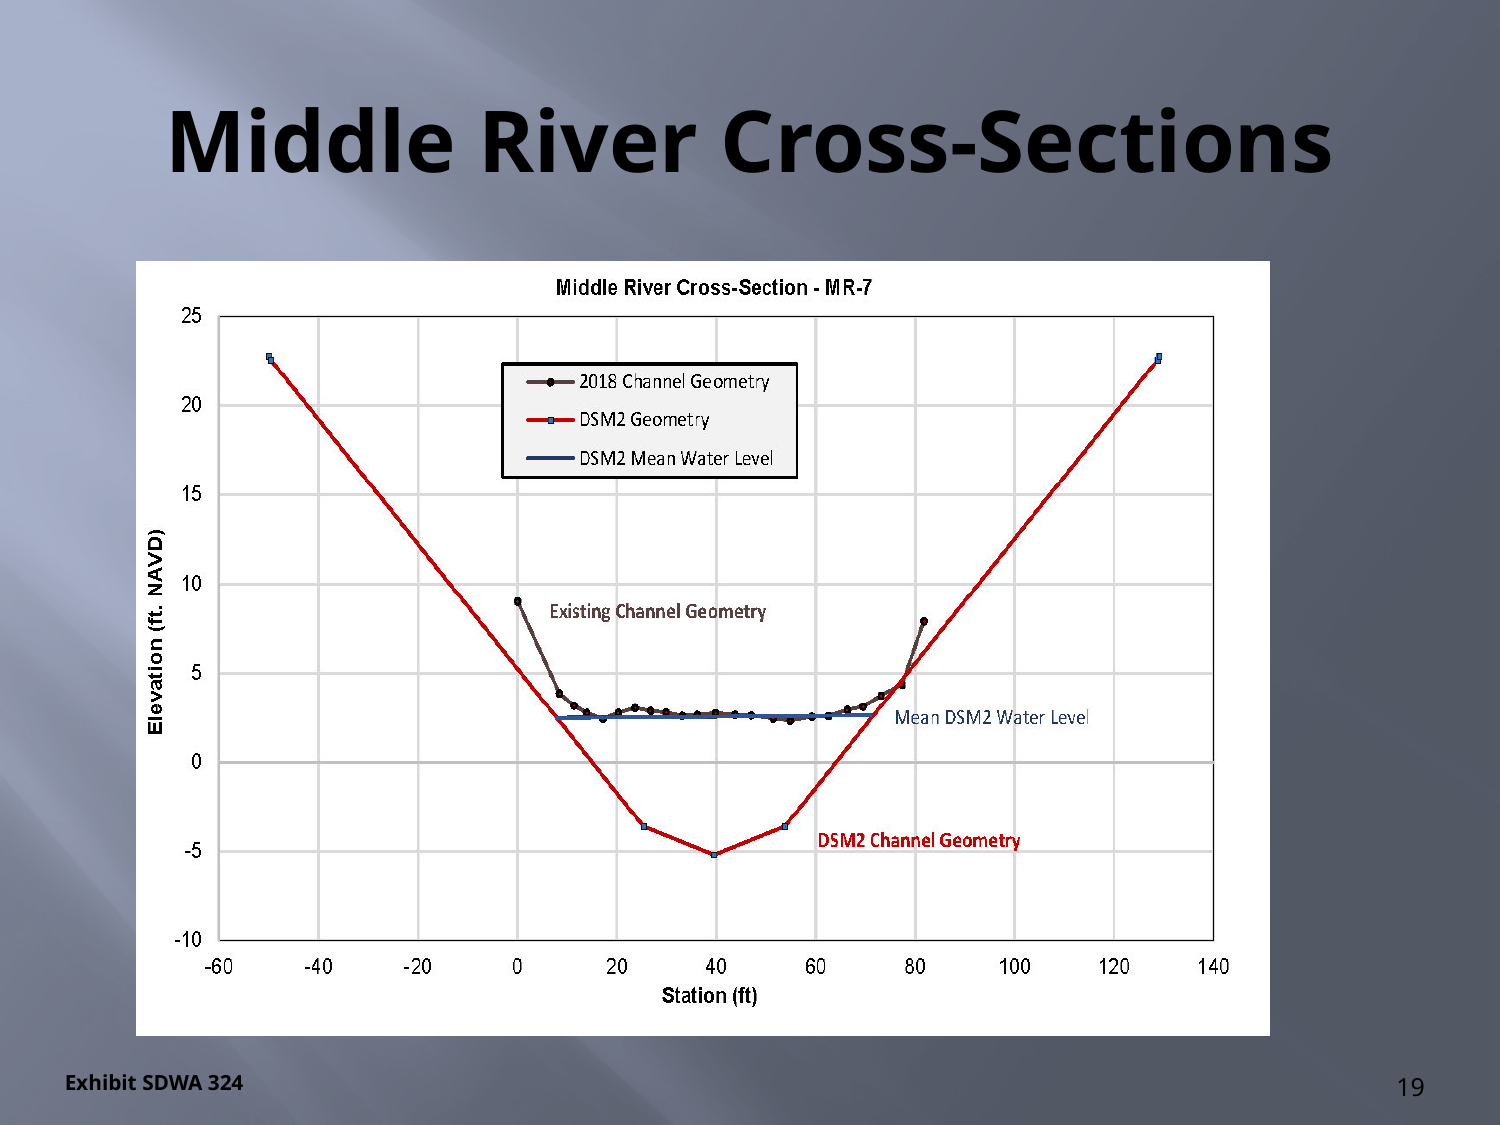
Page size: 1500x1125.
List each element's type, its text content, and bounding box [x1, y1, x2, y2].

picture [137, 262, 1269, 1036]
title Middle River Cross-Sections [75, 45, 1425, 233]
slide_number 19 [1299, 1052, 1425, 1113]
